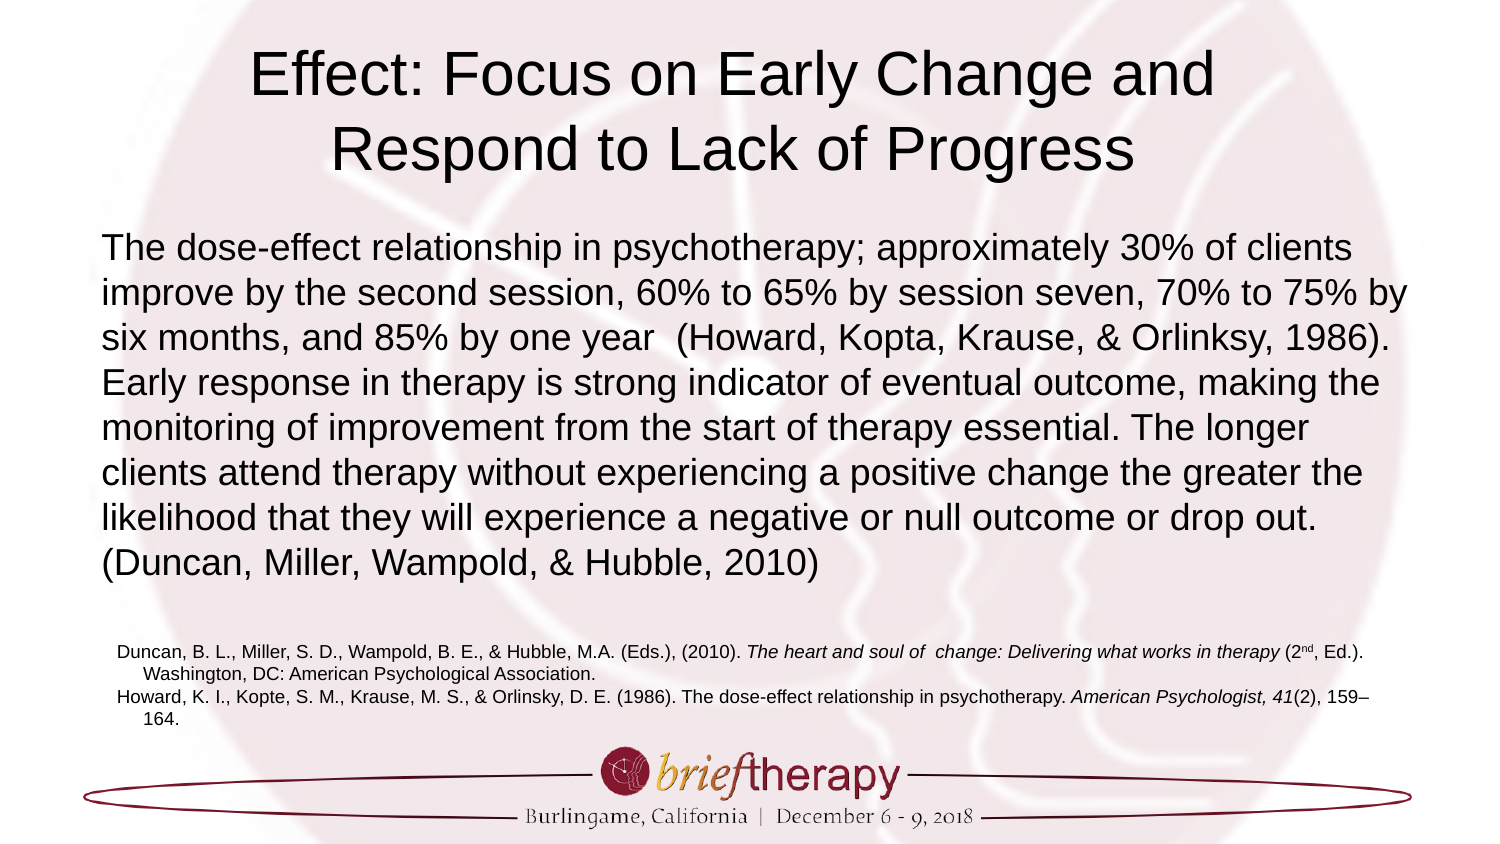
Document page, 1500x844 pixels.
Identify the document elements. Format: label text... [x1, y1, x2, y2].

picture [0, 0, 1500, 844]
list The dose-effect relationship in psychotherapy; approximately 30% of clients improve by the second session, 60% to 65% by session seven, 70% to 75% by six months, and 85% by one year (Howard, Kopta, Krause, & Orlinksy, 1986). Early response in therapy is strong indicator of eventual outcome, making the monitoring of improvement from the start of therapy essential. The longer clients attend therapy without experiencing a positive change the greater the likelihood that they will experience a negative or null outcome or drop out. (Duncan, Miller, Wampold, & Hubble, 2010) [71, 215, 1424, 788]
text_box Duncan, B. L., Miller, S. D., Wampold, B. E., & Hubble, M.A. (Eds.), (2010). The heart and soul of change: Delivering what works in therapy (2nd, Ed.). Washington, DC: American Psychological Association. Howard, K. I., Kopte, S. M., Krause, M. S., & Orlinsky, D. E. (1986). The dose-effect relationship in psychotherapy. American Psychologist, 41(2), 159– 164. [102, 632, 1393, 737]
title Effect: Focus on Early Change and Respond to Lack of Progress [120, 0, 1347, 215]
